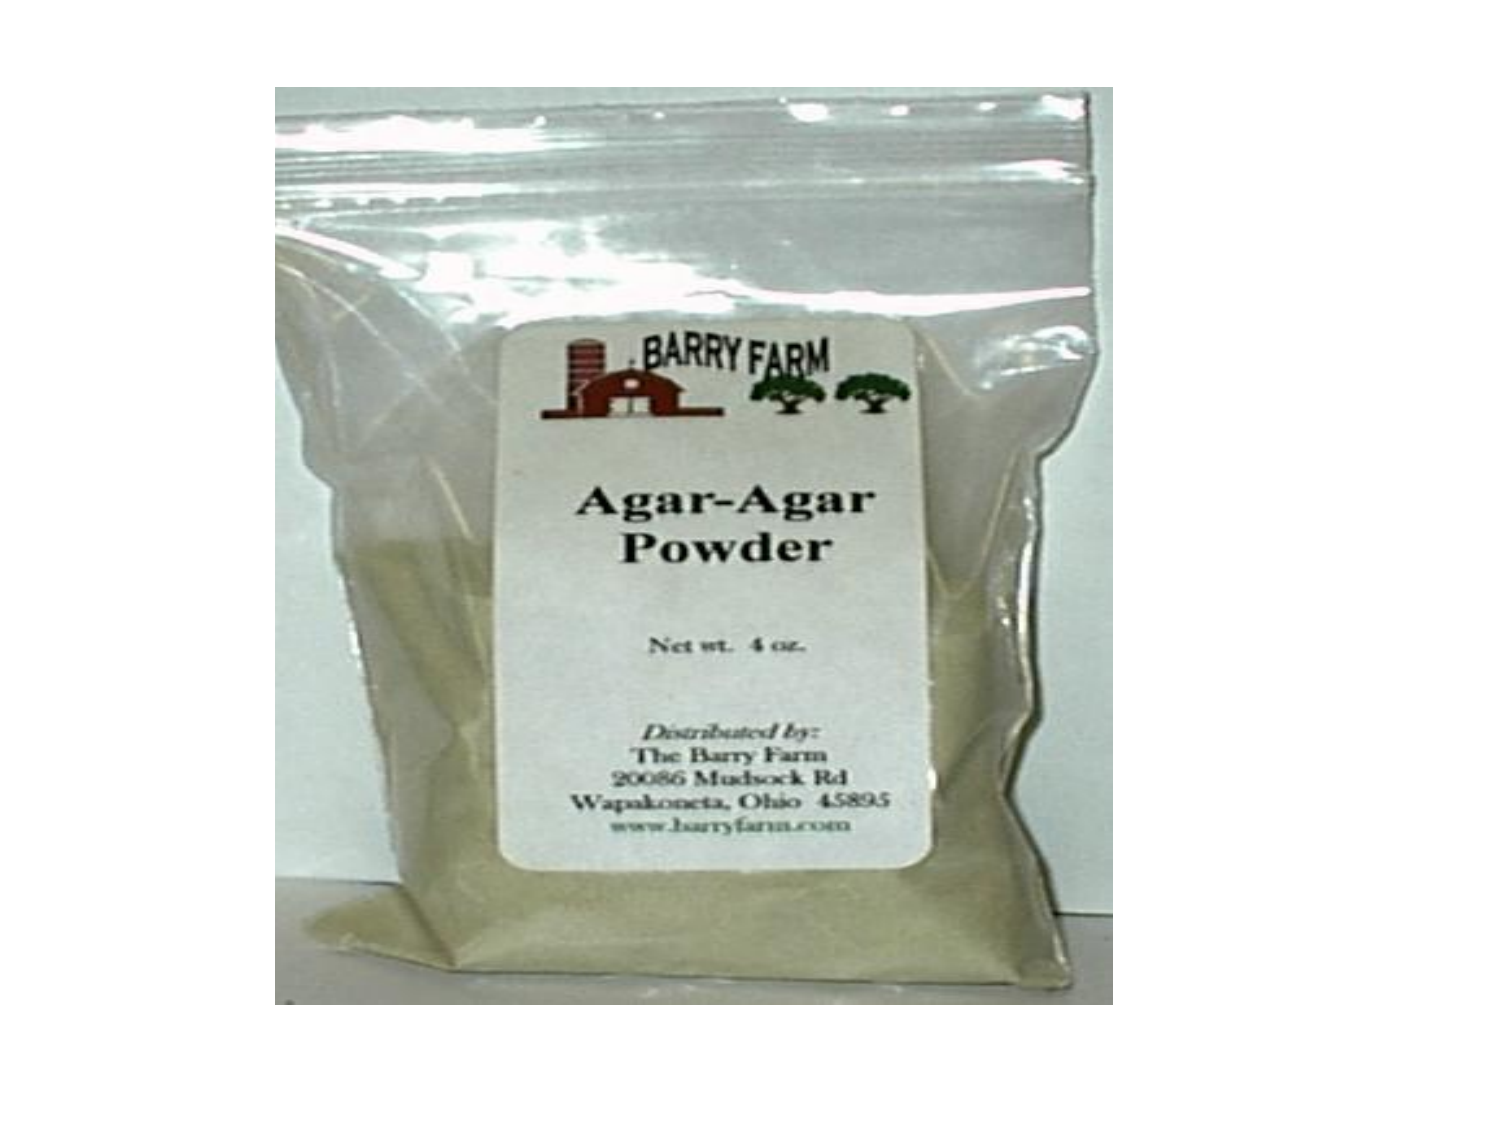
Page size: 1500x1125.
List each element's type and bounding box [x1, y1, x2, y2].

list [274, 87, 1113, 1006]
